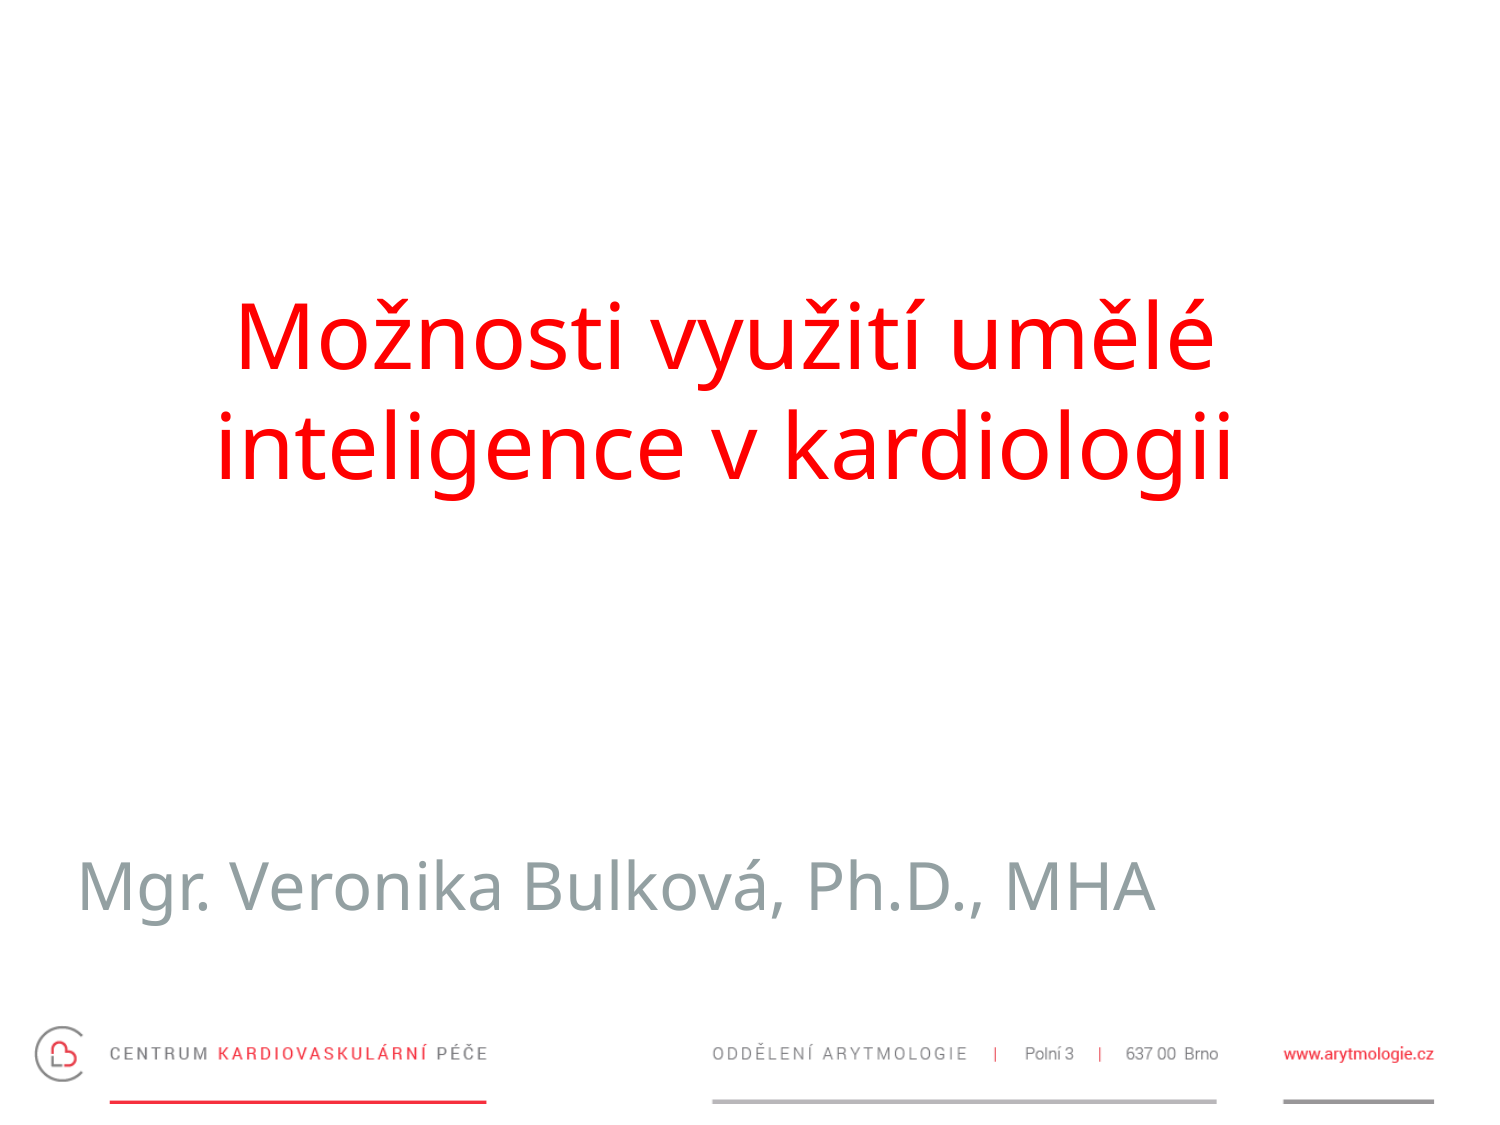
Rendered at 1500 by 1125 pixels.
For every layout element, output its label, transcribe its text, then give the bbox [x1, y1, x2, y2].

title Možnosti využití umělé inteligence v kardiologii [88, 267, 1364, 509]
subtitle Mgr. Veronika Bulková, Ph.D., MHA [0, 835, 1275, 1124]
picture [1275, 1004, 1500, 1104]
